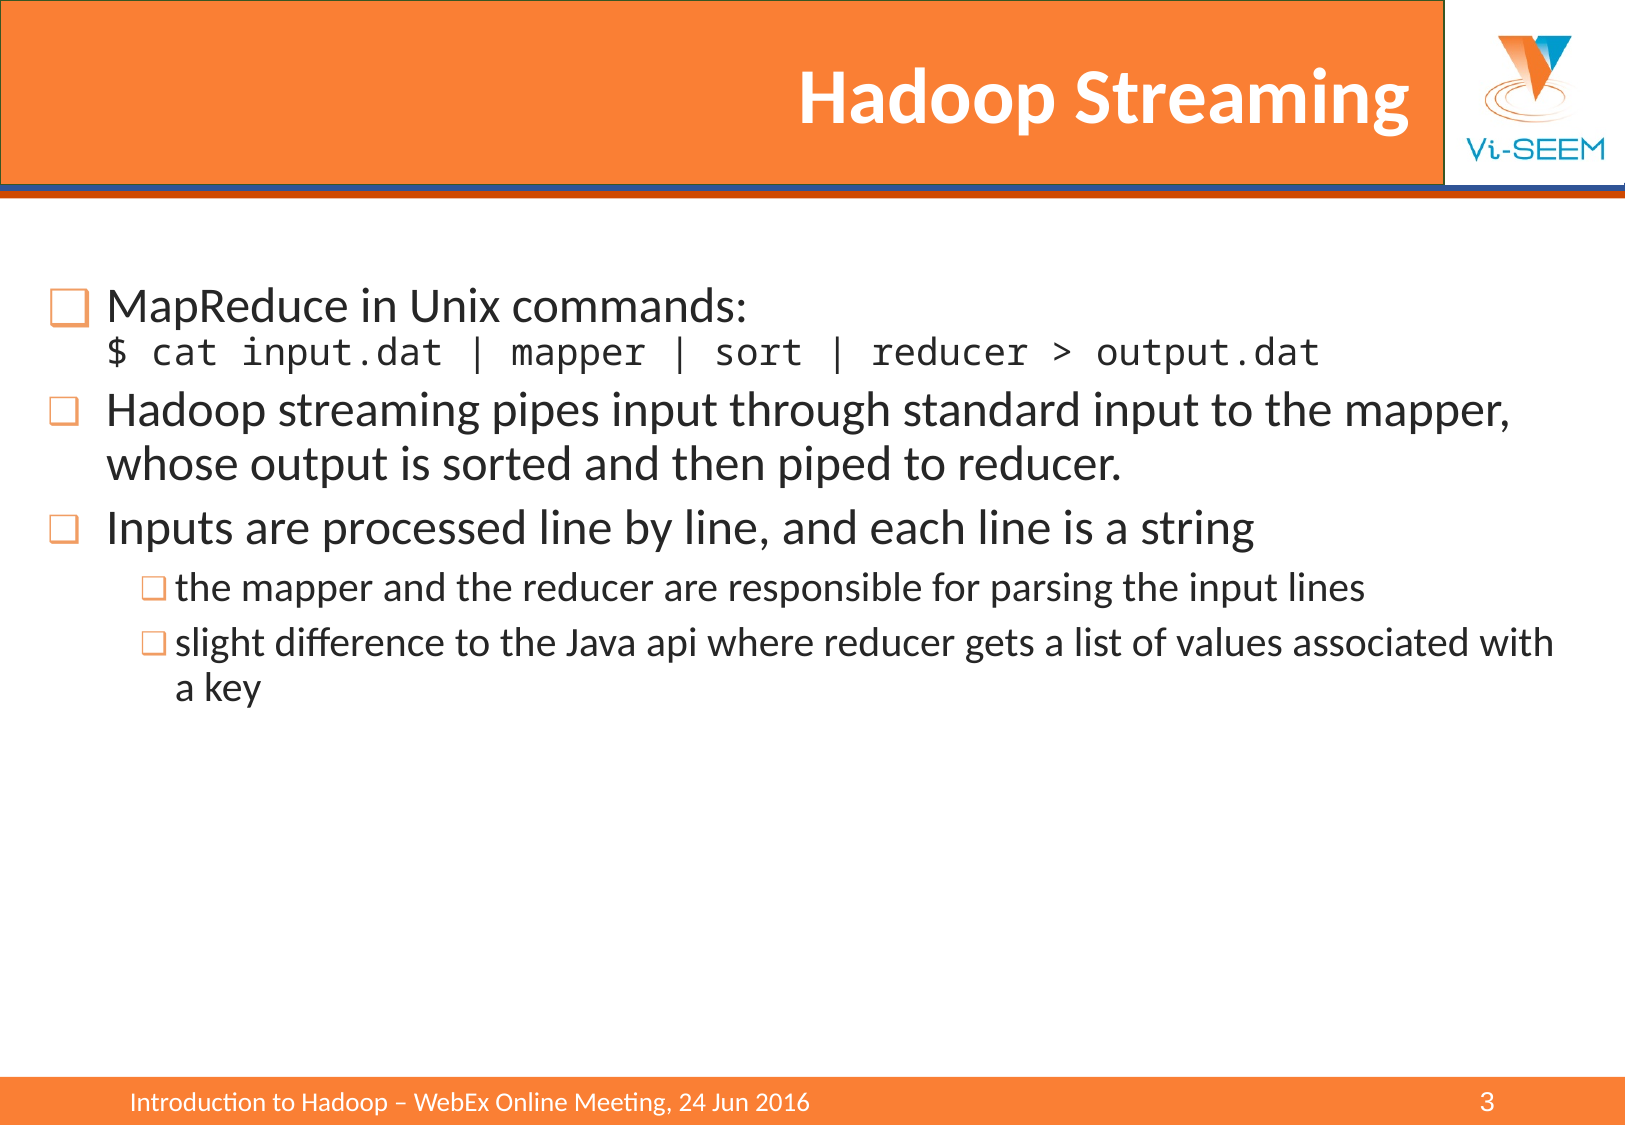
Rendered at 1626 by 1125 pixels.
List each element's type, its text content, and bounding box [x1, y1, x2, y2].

footer Introduction to Hadoop – WebEx Online Meeting, 24 Jun 2016 ‹#› [0, 1076, 1625, 1125]
picture [1445, 0, 1624, 185]
title Hadoop Streaming [0, 0, 1445, 185]
list MapReduce in Unix commands: $ cat input.dat | mapper | sort | reducer > output.dat Hadoop streaming pipes input through standard input to the mapper, whose output is sorted and then piped to reducer. Inputs are processed line by line, and each line is a string the mapper and the reducer are responsible for parsing the input lines slight difference to the Java api where reducer gets a list of values associated with a key [31, 271, 1593, 1076]
